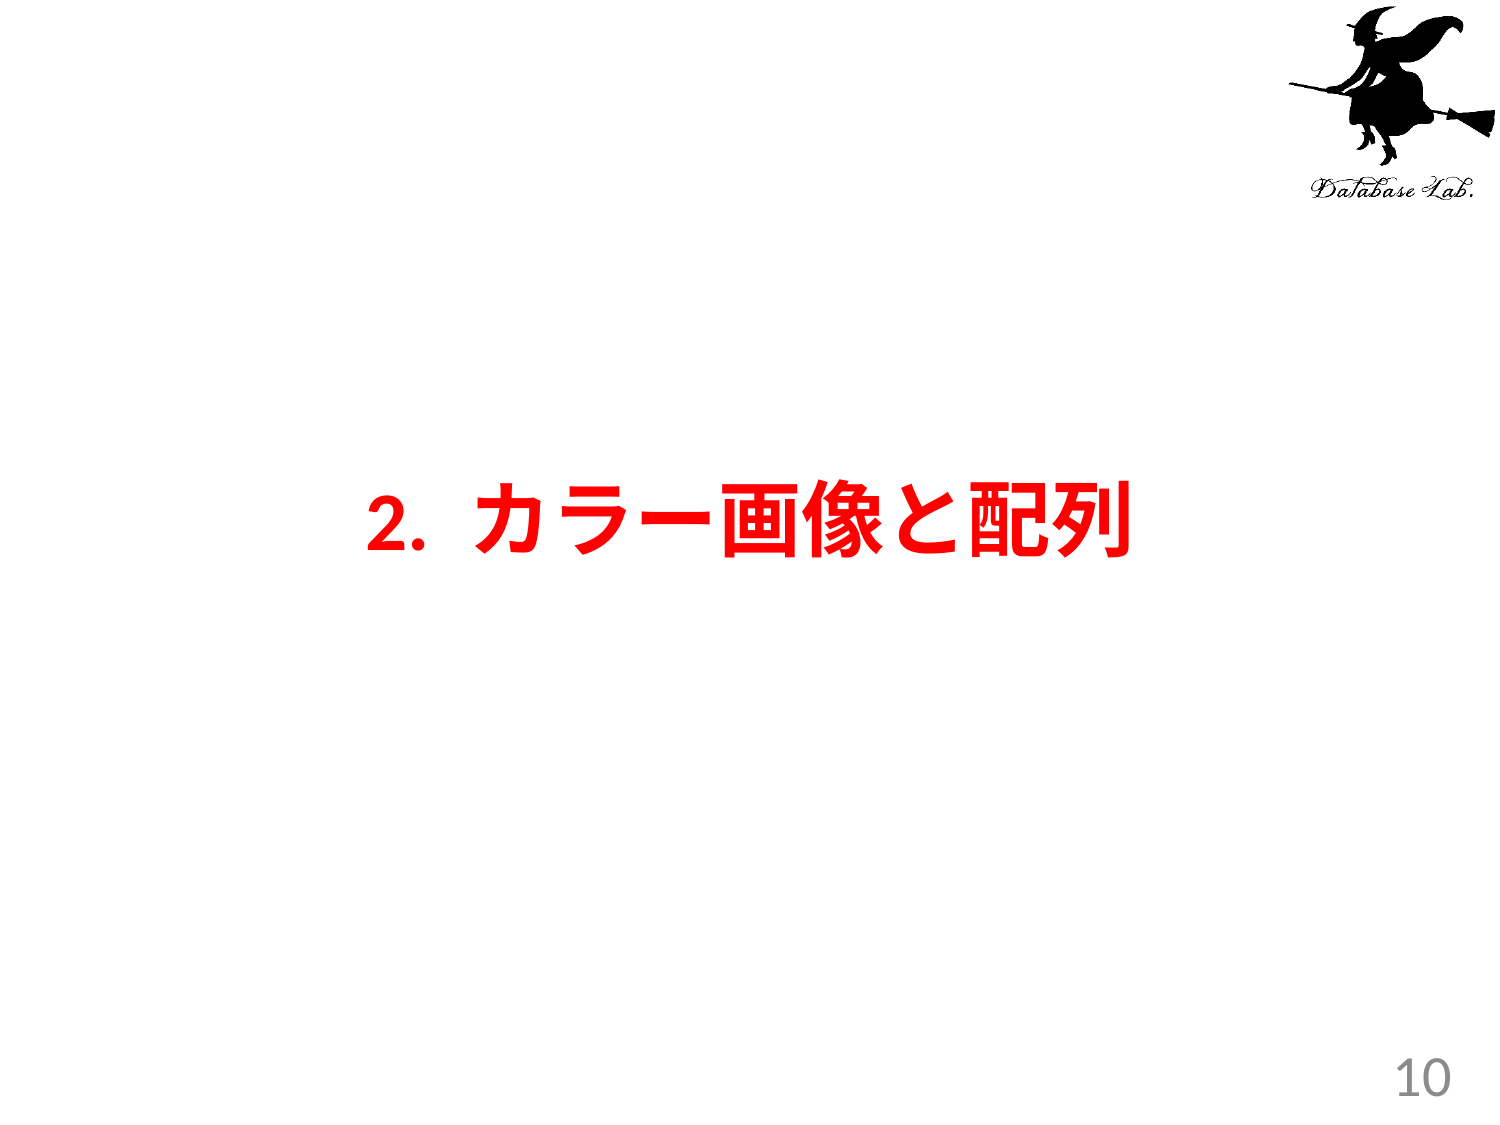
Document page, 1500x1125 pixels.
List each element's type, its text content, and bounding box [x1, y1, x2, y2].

slide_number 10 [1129, 1042, 1467, 1103]
picture [1284, 2, 1499, 204]
title 2. カラー画像と配列 [112, 184, 1388, 576]
